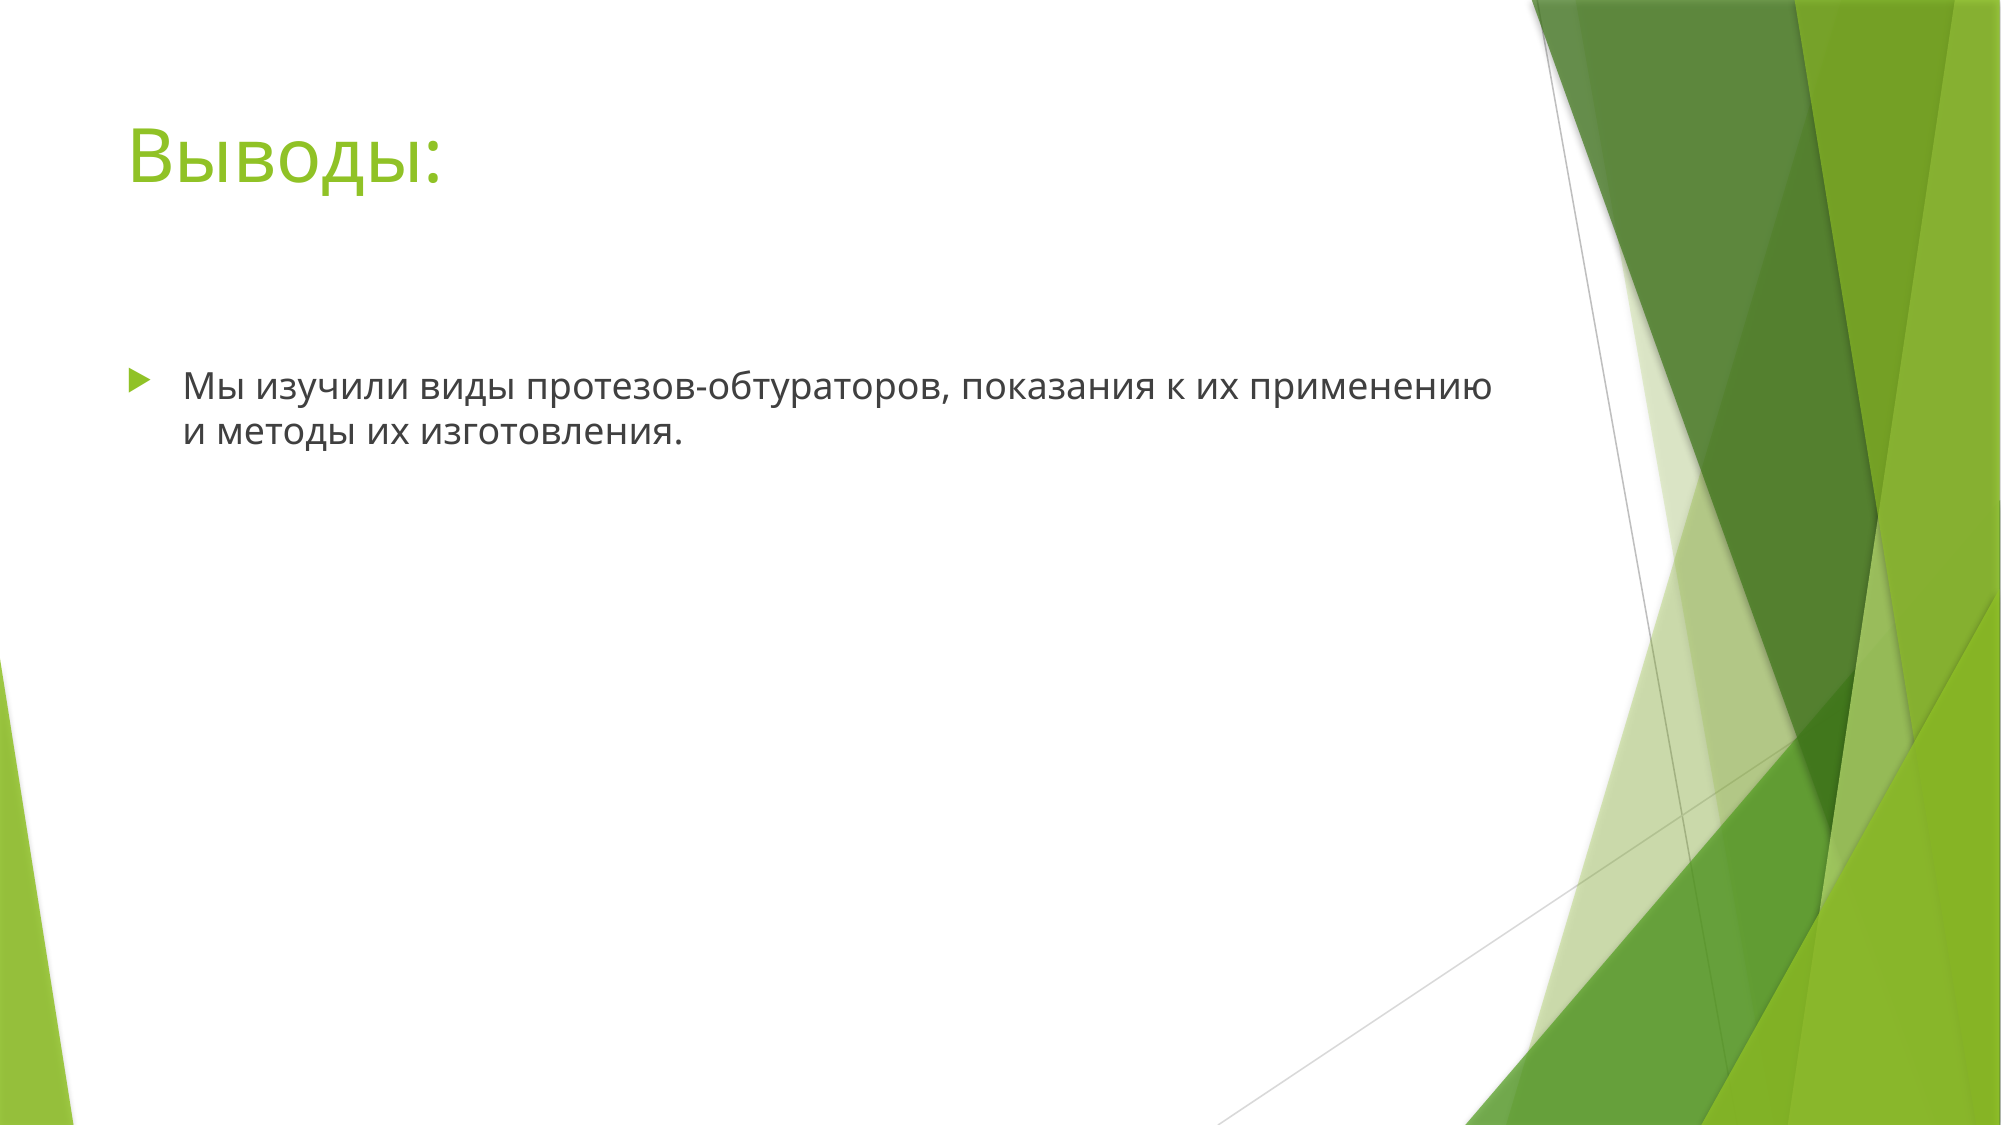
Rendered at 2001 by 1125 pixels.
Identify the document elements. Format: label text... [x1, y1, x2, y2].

title Выводы: [111, 99, 1522, 317]
list Мы изучили виды протезов-обтураторов, показания к их применению и методы их изготовления. [111, 354, 1522, 992]
